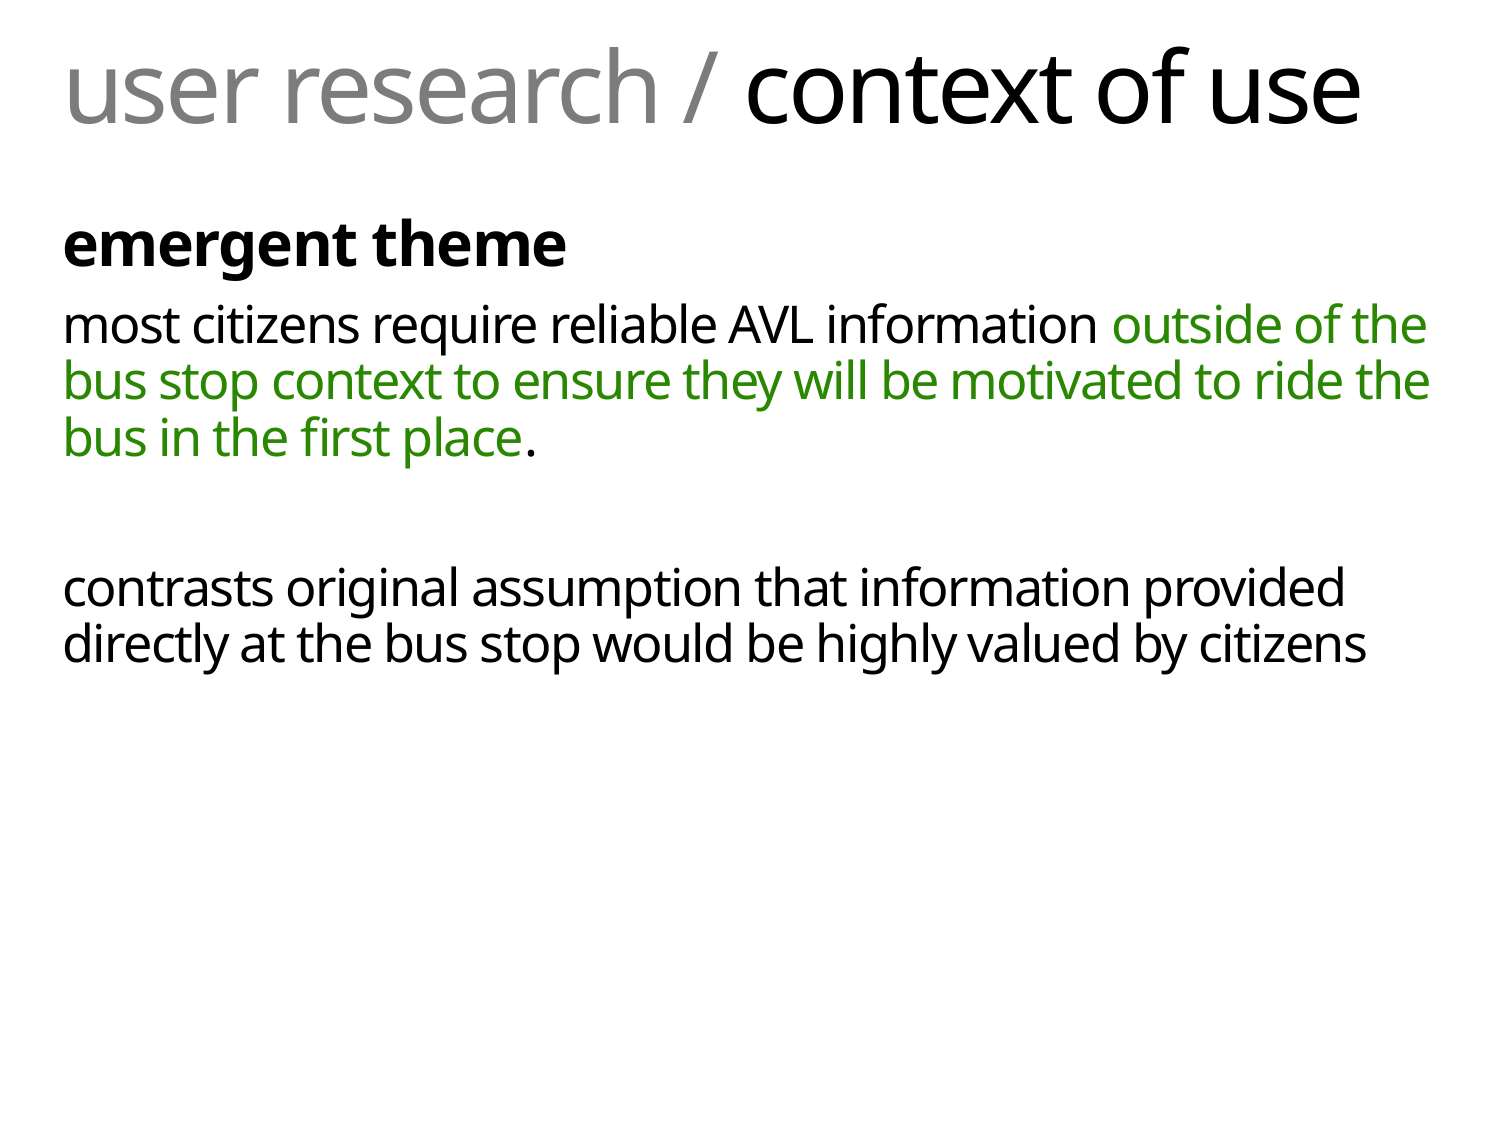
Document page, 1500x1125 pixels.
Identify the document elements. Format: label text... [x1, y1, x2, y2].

list emergent theme most citizens require reliable AVL information outside of the bus stop context to ensure they will be motivated to ride the bus in the first place. contrasts original assumption that information provided directly at the bus stop would be highly valued by citizens [62, 212, 1438, 767]
title user research / context of use [62, 37, 1438, 149]
